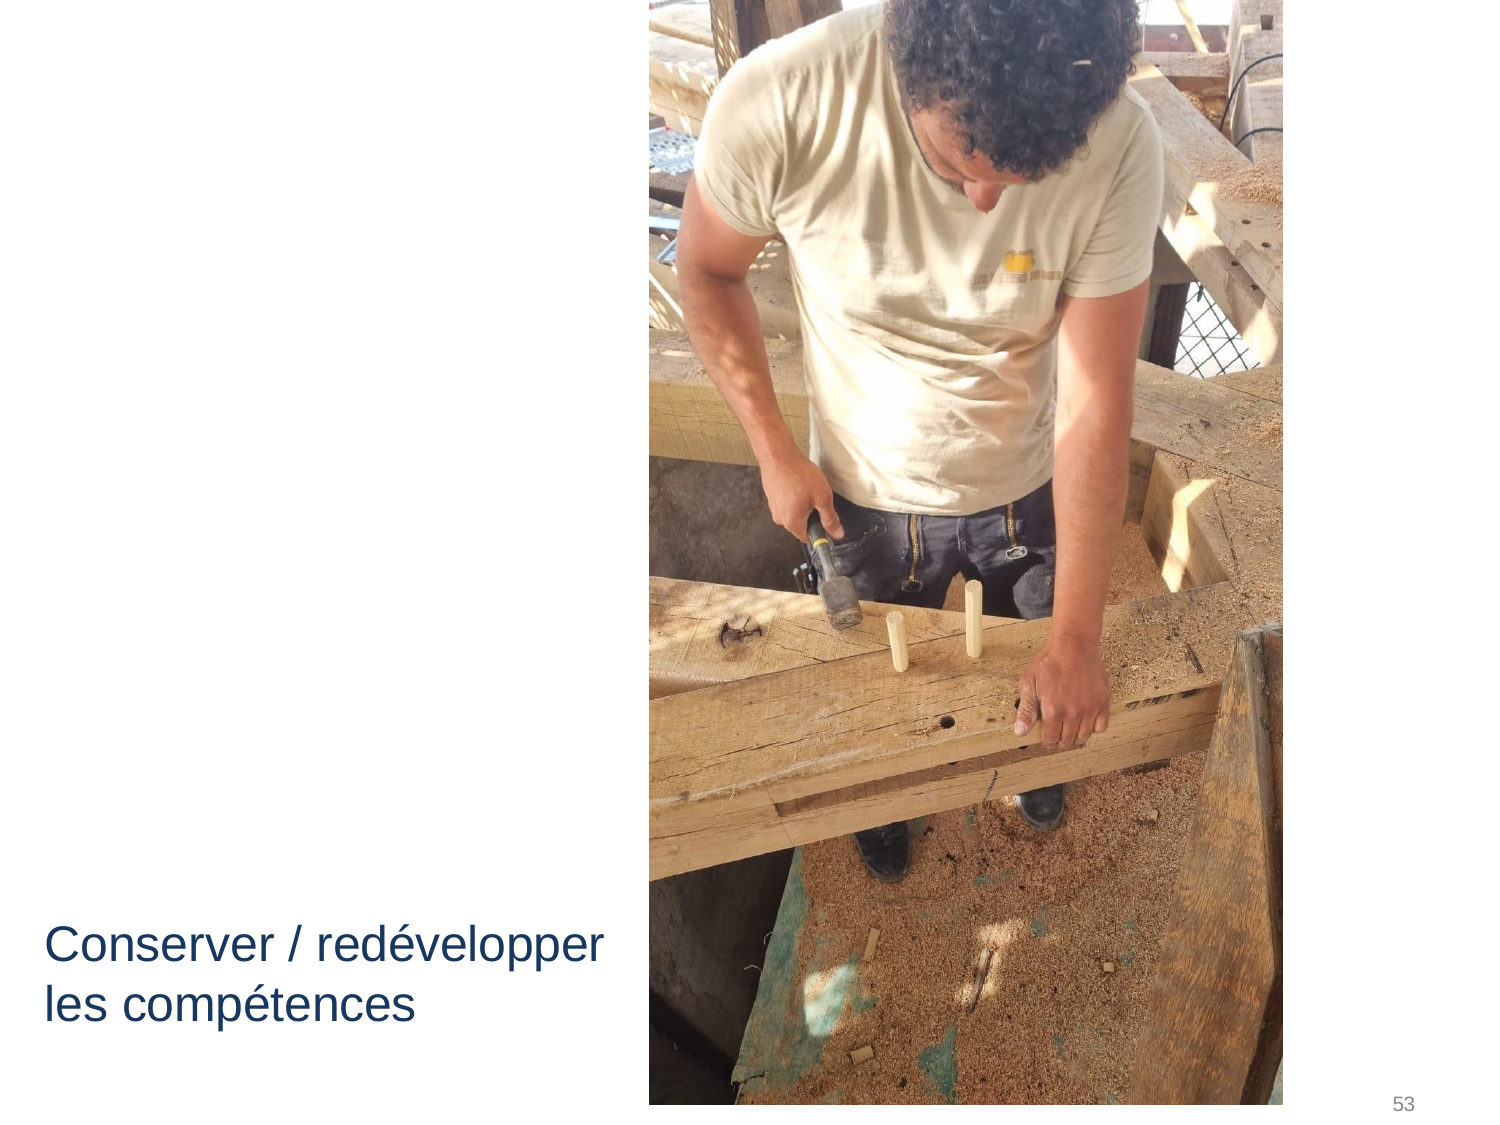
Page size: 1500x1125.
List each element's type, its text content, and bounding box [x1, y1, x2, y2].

slide_number 53 [1386, 1088, 1425, 1125]
text_box Conserver / redévelopper les compétences [42, 909, 611, 1032]
picture [649, 0, 1283, 1105]
